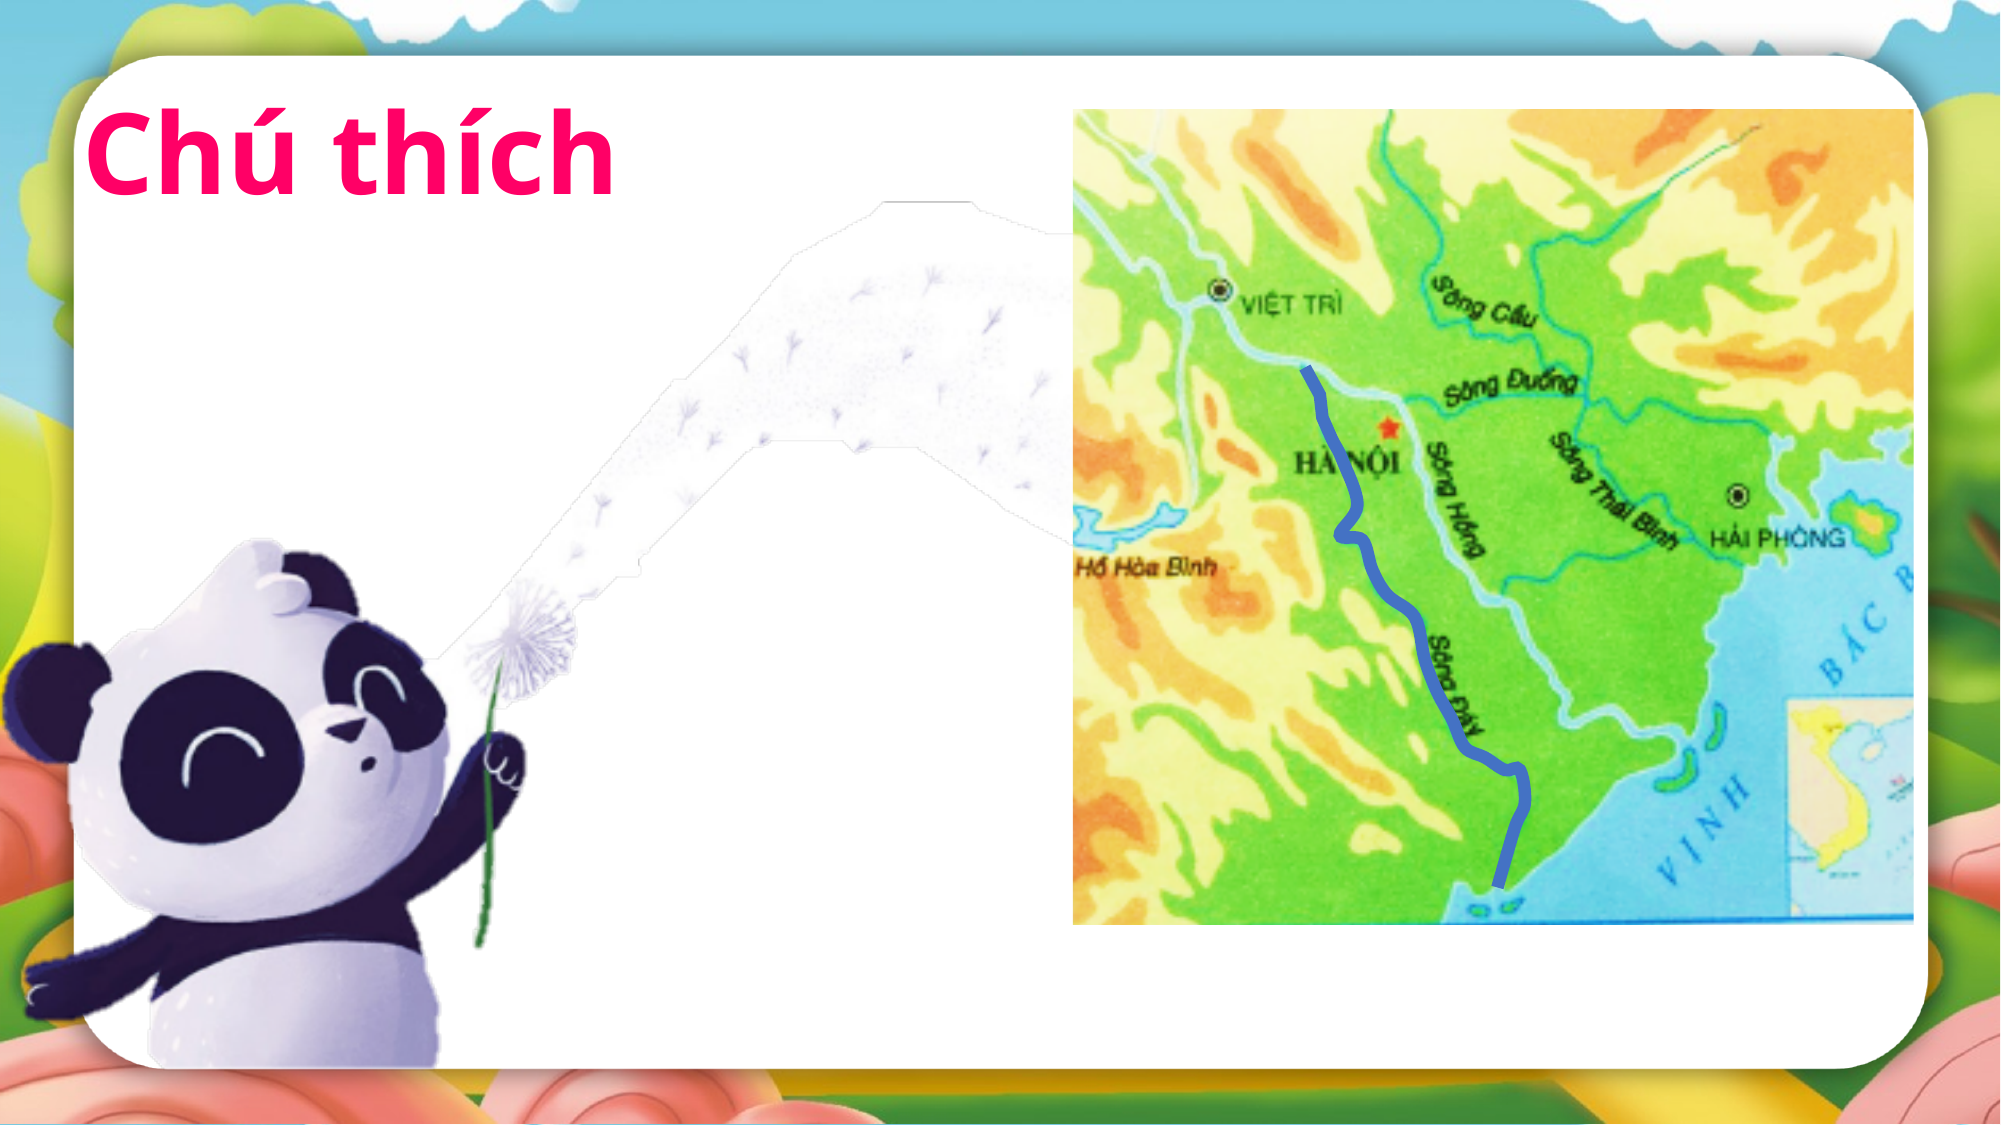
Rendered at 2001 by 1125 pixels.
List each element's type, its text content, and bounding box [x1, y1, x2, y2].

picture [0, 0, 2001, 1125]
text_box Sông Đáy [1914, 562, 2000, 663]
text_box Chú thích [67, 74, 636, 199]
text_box Làng Đồng Vân [1914, 150, 2000, 351]
